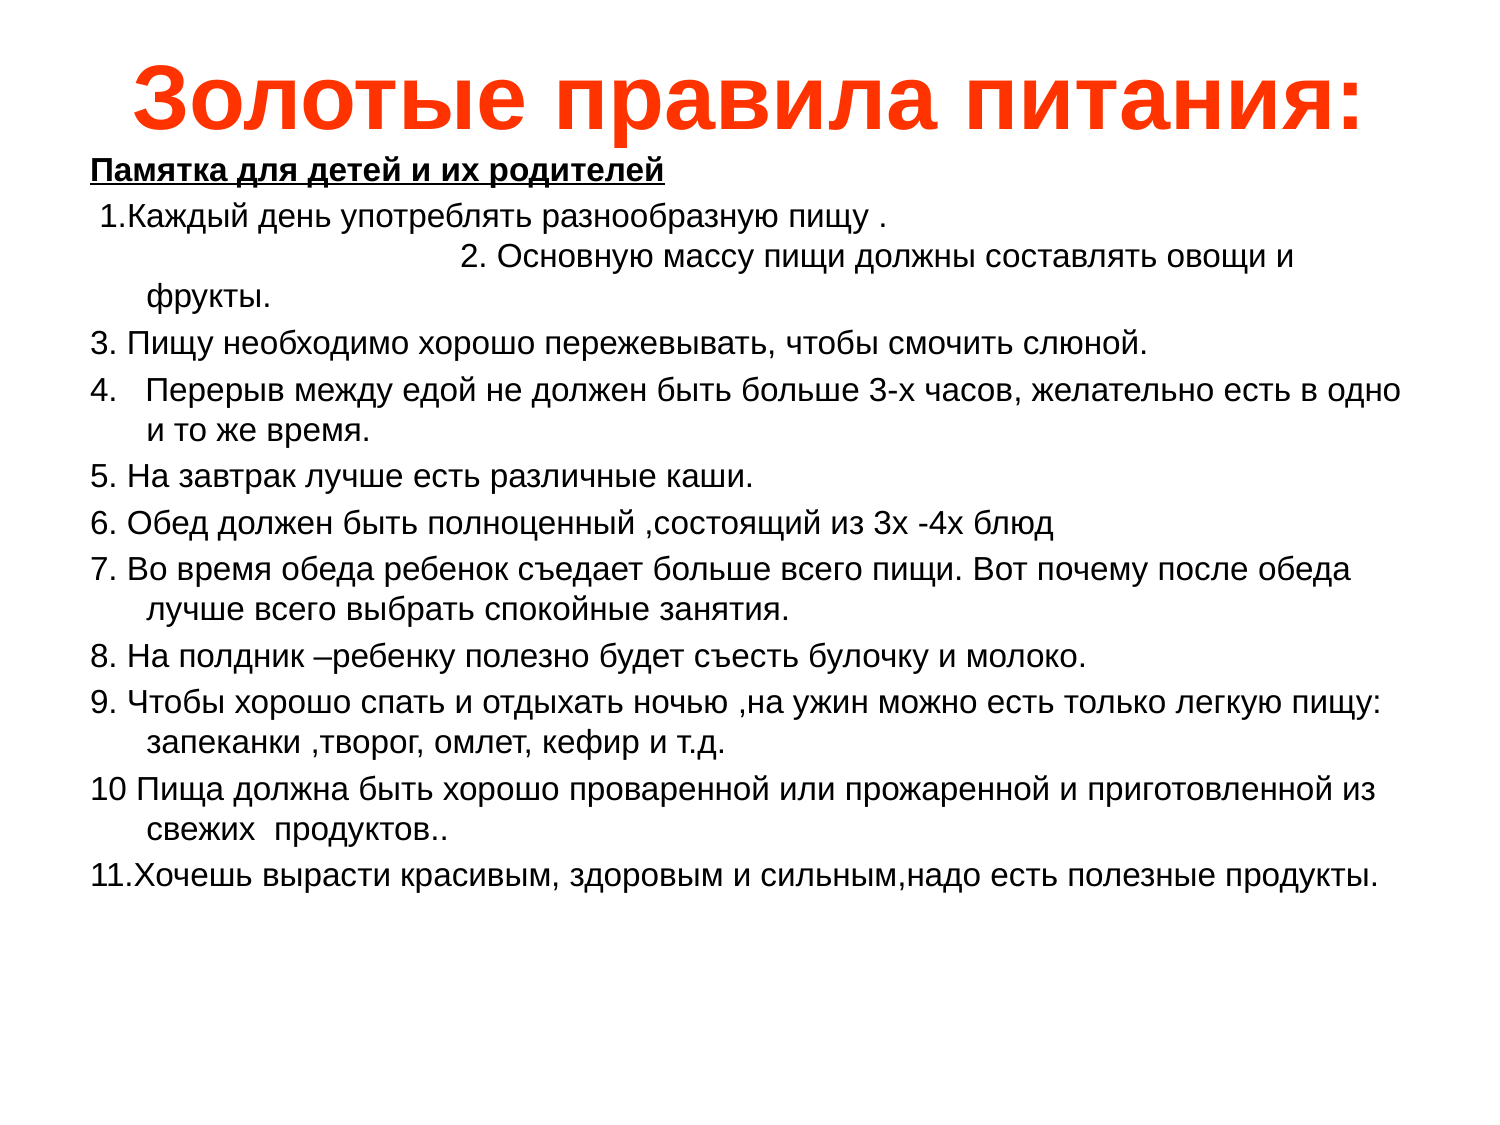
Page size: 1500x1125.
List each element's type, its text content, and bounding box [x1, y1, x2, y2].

list Памятка для детей и их родителей 1.Каждый день употреблять разнообразную пищу . 2. Основную массу пищи должны составлять овощи и фрукты. 3. Пищу необходимо хорошо пережевывать, чтобы смочить слюной. 4. Перерыв между едой не должен быть больше 3-х часов, желательно есть в одно и то же время. 5. На завтрак лучше есть различные каши. 6. Обед должен быть полноценный ,состоящий из 3х -4х блюд 7. Во время обеда ребенок съедает больше всего пищи. Вот почему после обеда лучше всего выбрать спокойные занятия. 8. На полдник –ребенку полезно будет съесть булочку и молоко. 9. Чтобы хорошо спать и отдыхать ночью ,на ужин можно есть только легкую пищу: запеканки ,творог, омлет, кефир и т.д. 10 Пища должна быть хорошо проваренной или прожаренной и приготовленной из свежих продуктов.. 11.Хочешь вырасти красивым, здоровым и сильным,надо есть полезные продукты. [74, 140, 1426, 1006]
title Золотые правила питания: [74, 44, 1426, 140]
